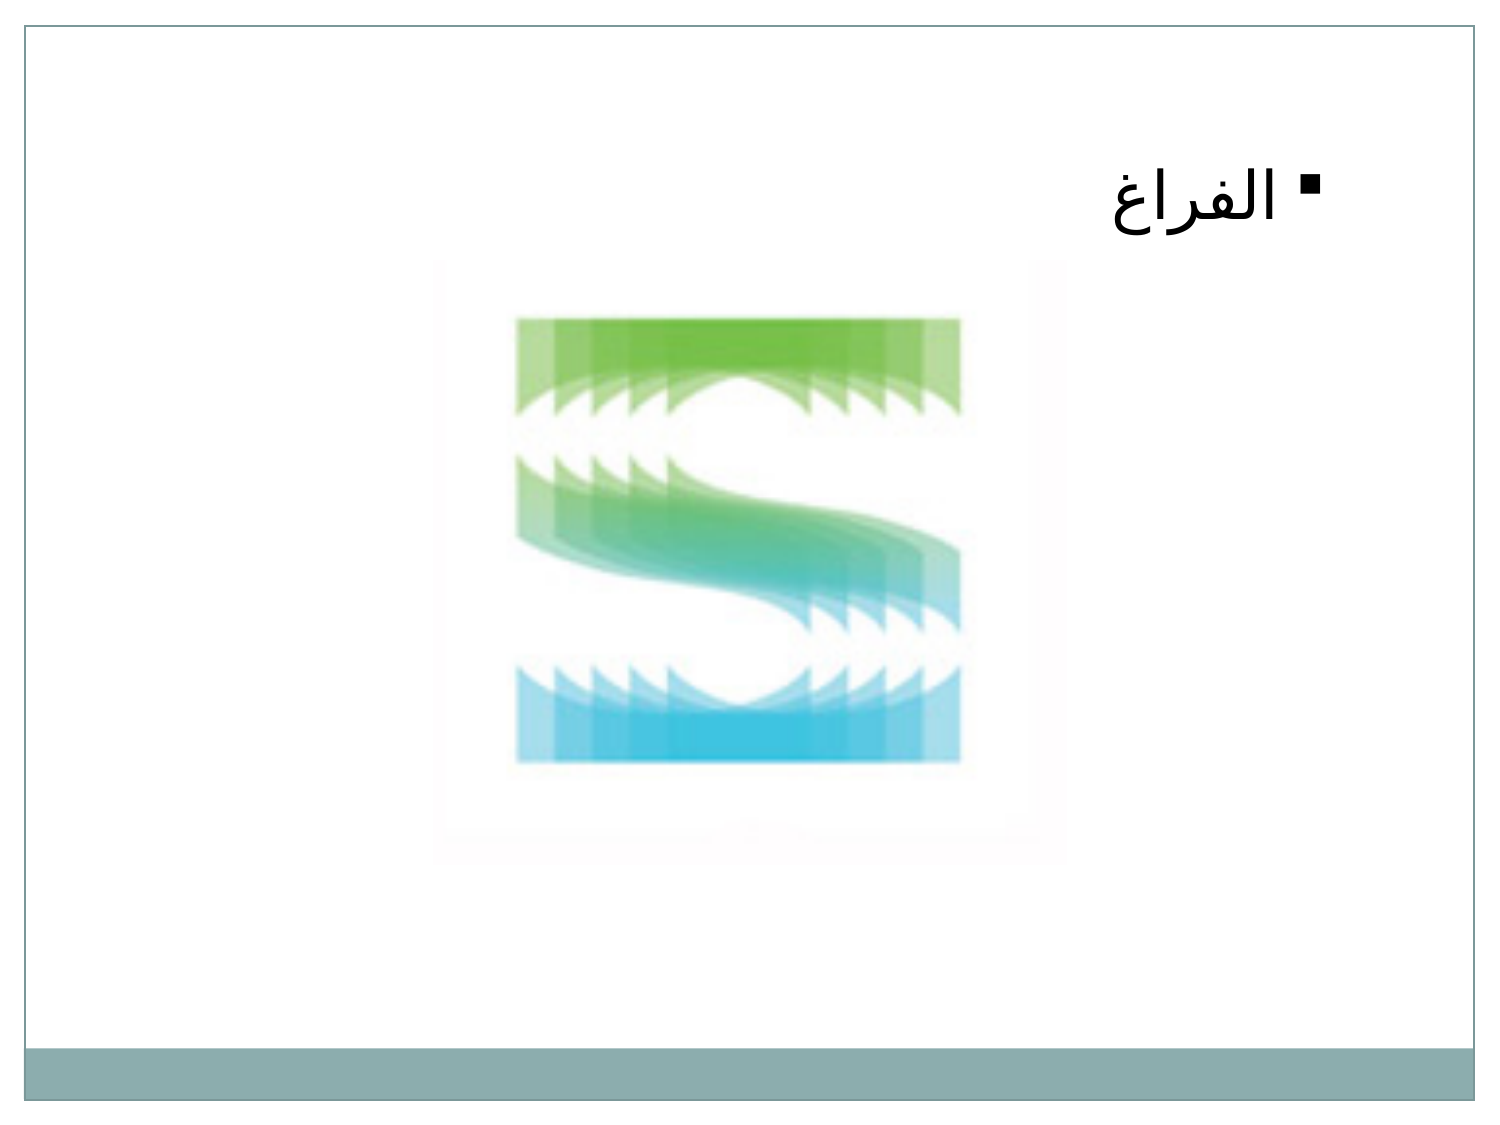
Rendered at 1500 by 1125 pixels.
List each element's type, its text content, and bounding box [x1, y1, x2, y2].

text_box الفراغ [974, 145, 1341, 301]
picture [432, 260, 1068, 865]
